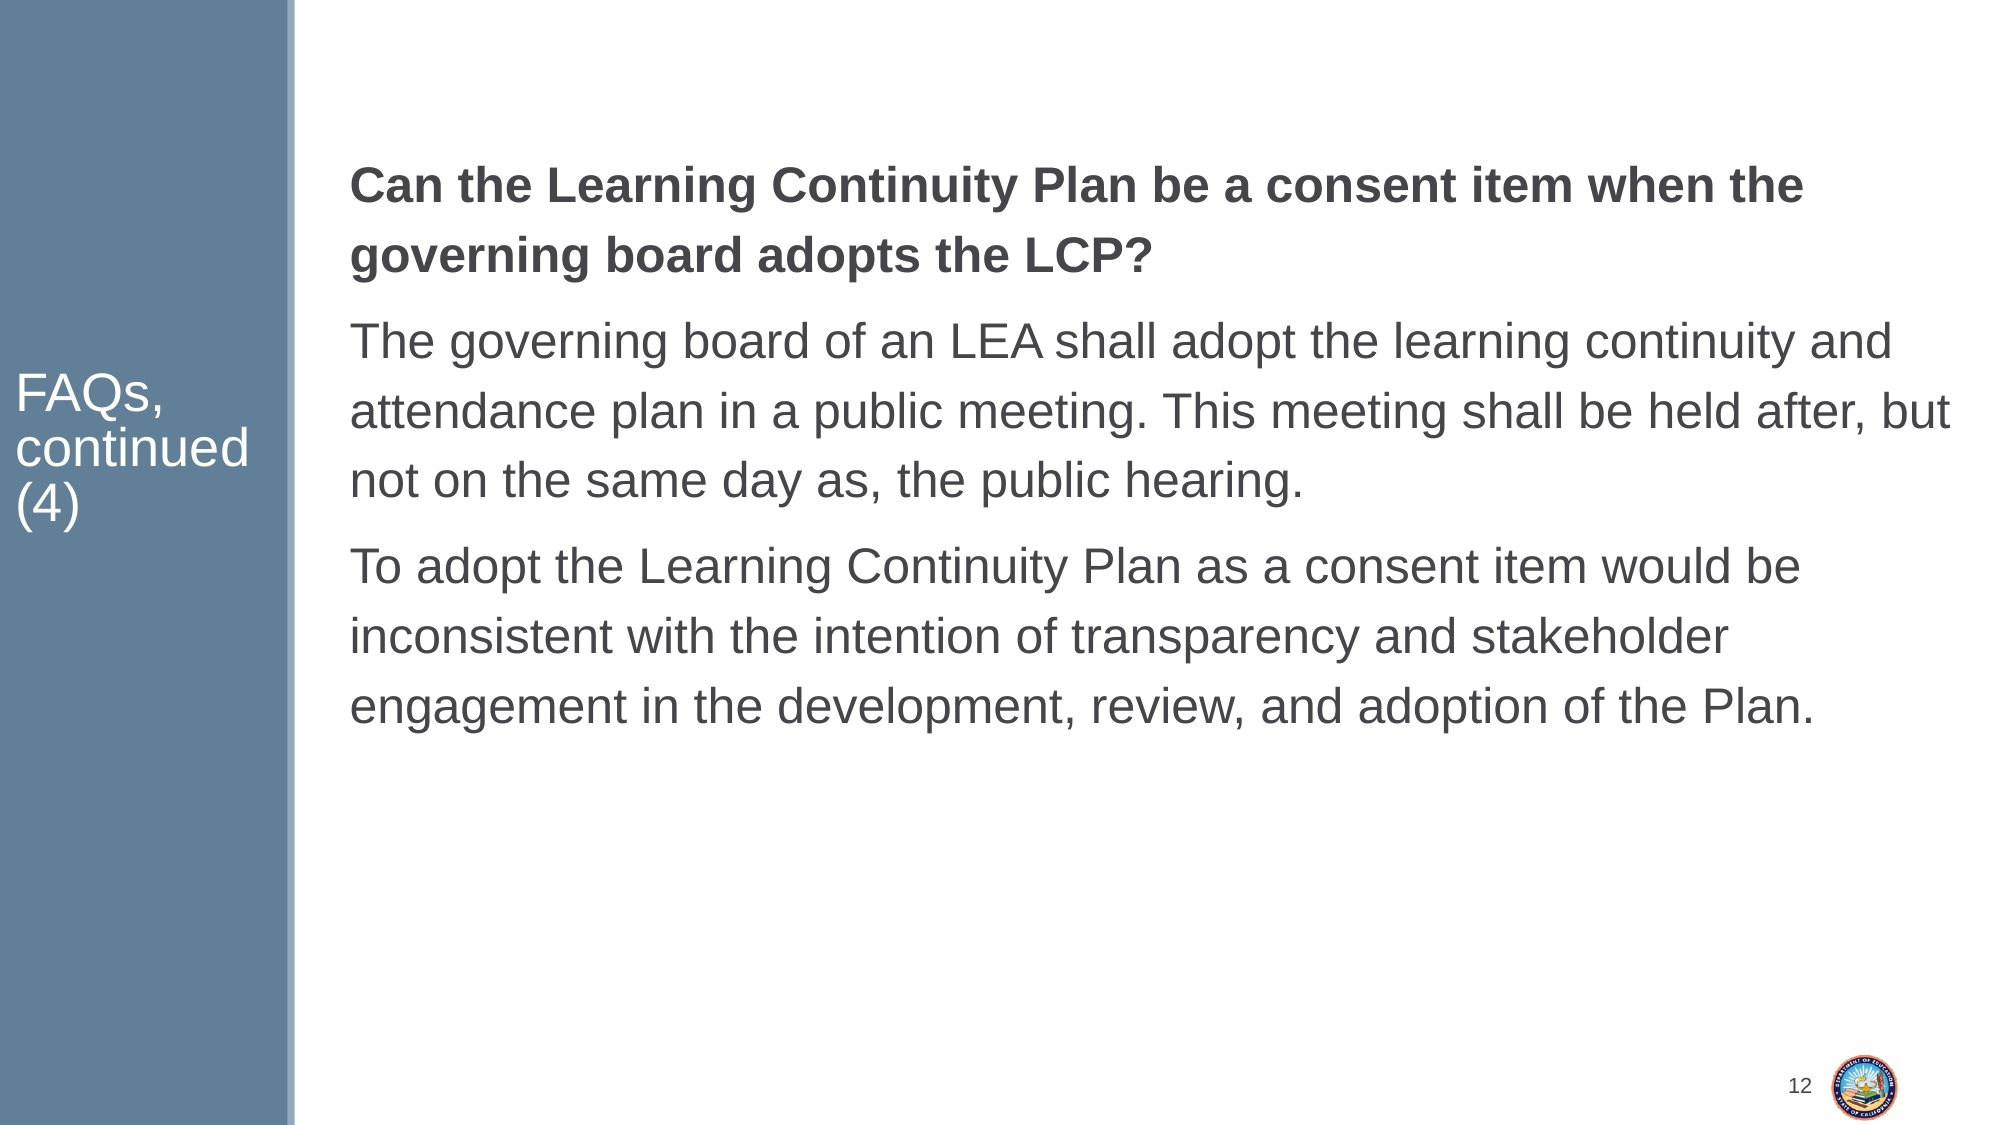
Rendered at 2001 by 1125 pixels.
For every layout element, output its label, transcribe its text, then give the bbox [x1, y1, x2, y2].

title FAQs, continued (4) [0, 70, 289, 541]
list Can the Learning Continuity Plan be a consent item when the governing board adopts the LCP? The governing board of an LEA shall adopt the learning continuity and attendance plan in a public meeting. This meeting shall be held after, but not on the same day as, the public hearing. To adopt the Learning Continuity Plan as a consent item would be inconsistent with the intention of transparency and stakeholder engagement in the development, review, and adoption of the Plan. [342, 135, 1966, 1055]
slide_number 12 [1611, 1054, 1827, 1115]
picture [1831, 1055, 1899, 1122]
